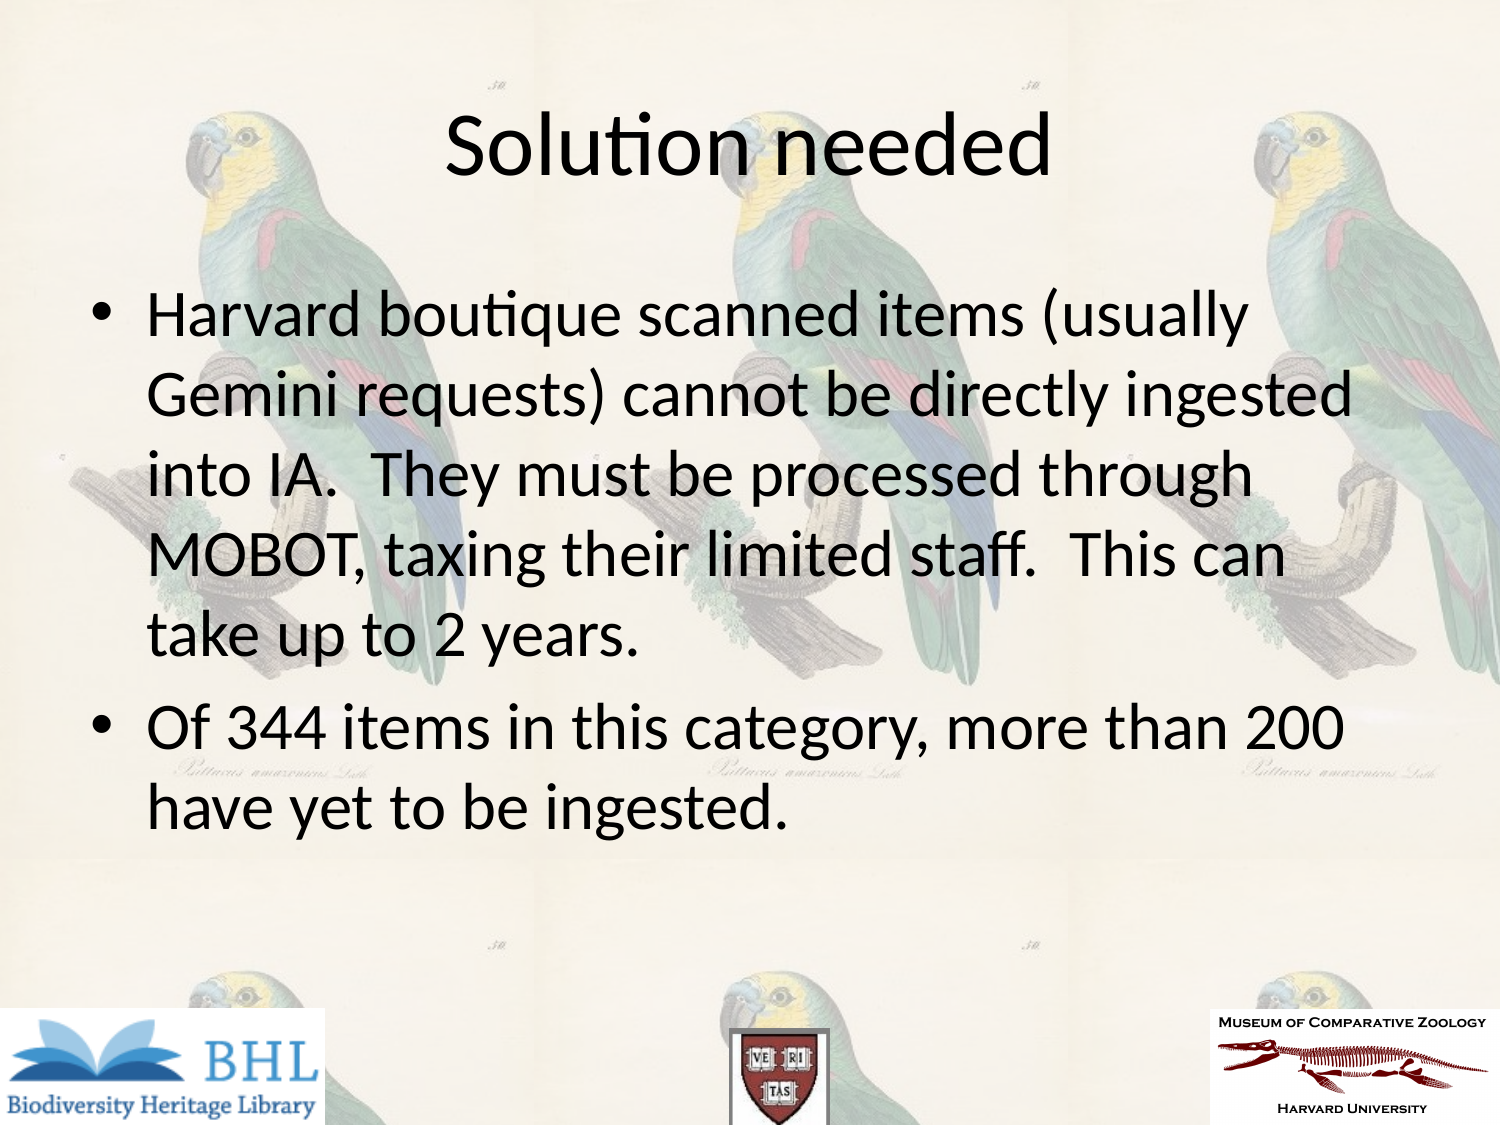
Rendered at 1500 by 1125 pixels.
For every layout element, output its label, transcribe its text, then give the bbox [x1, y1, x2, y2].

picture [729, 1028, 830, 1125]
title Solution needed [75, 45, 1425, 233]
picture [1210, 1009, 1500, 1125]
list Harvard boutique scanned items (usually Gemini requests) cannot be directly ingested into IA. They must be processed through MOBOT, taxing their limited staff. This can take up to 2 years. Of 344 items in this category, more than 200 have yet to be ingested. [75, 262, 1425, 1005]
picture [0, 1008, 325, 1125]
